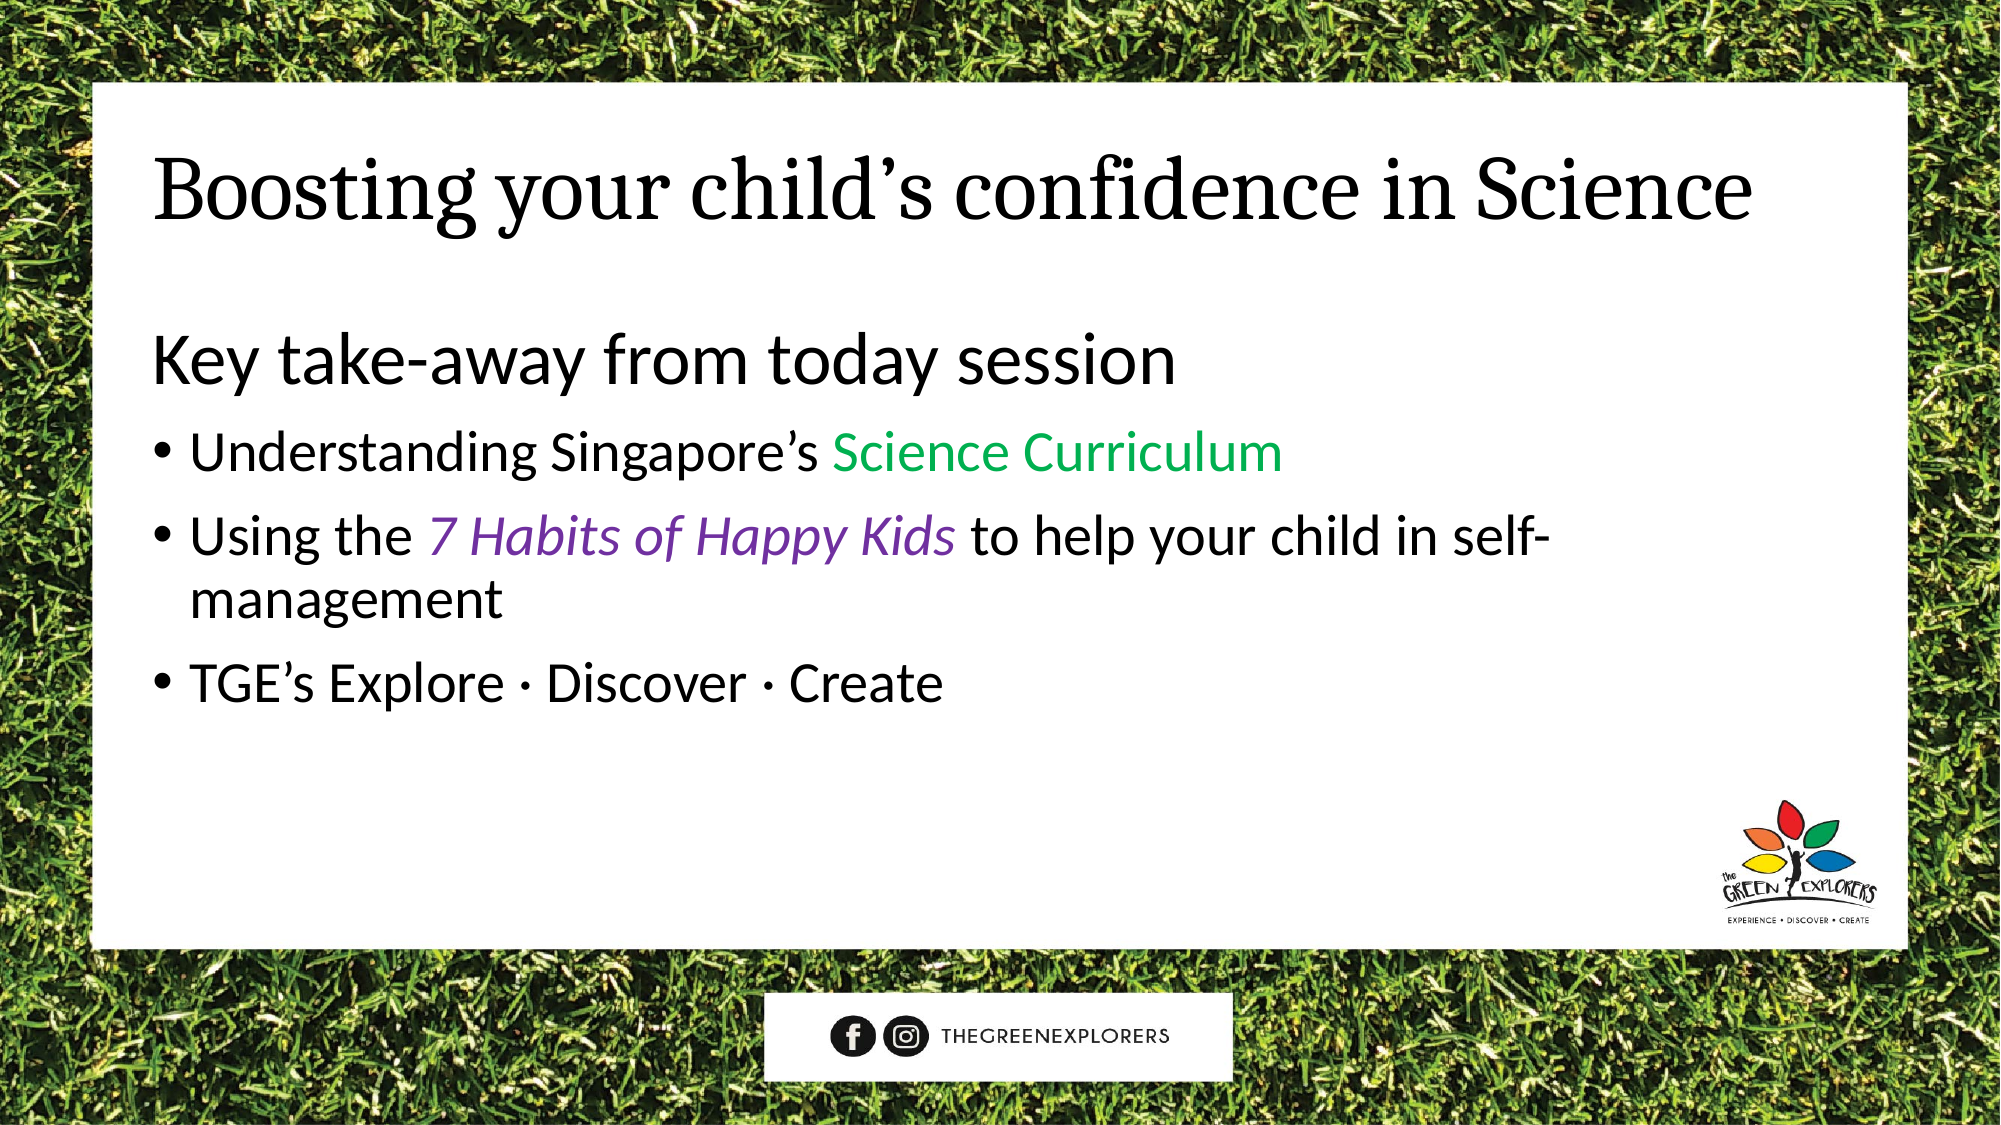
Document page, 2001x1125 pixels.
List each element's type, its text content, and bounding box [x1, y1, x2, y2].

picture [0, 0, 2000, 1125]
list Key take-away from today session Understanding Singapore’s Science Curriculum Using the 7 Habits of Happy Kids to help your child in self-management TGE’s Explore · Discover · Create [137, 312, 1863, 945]
title Boosting your child’s confidence in Science [137, 103, 1863, 278]
